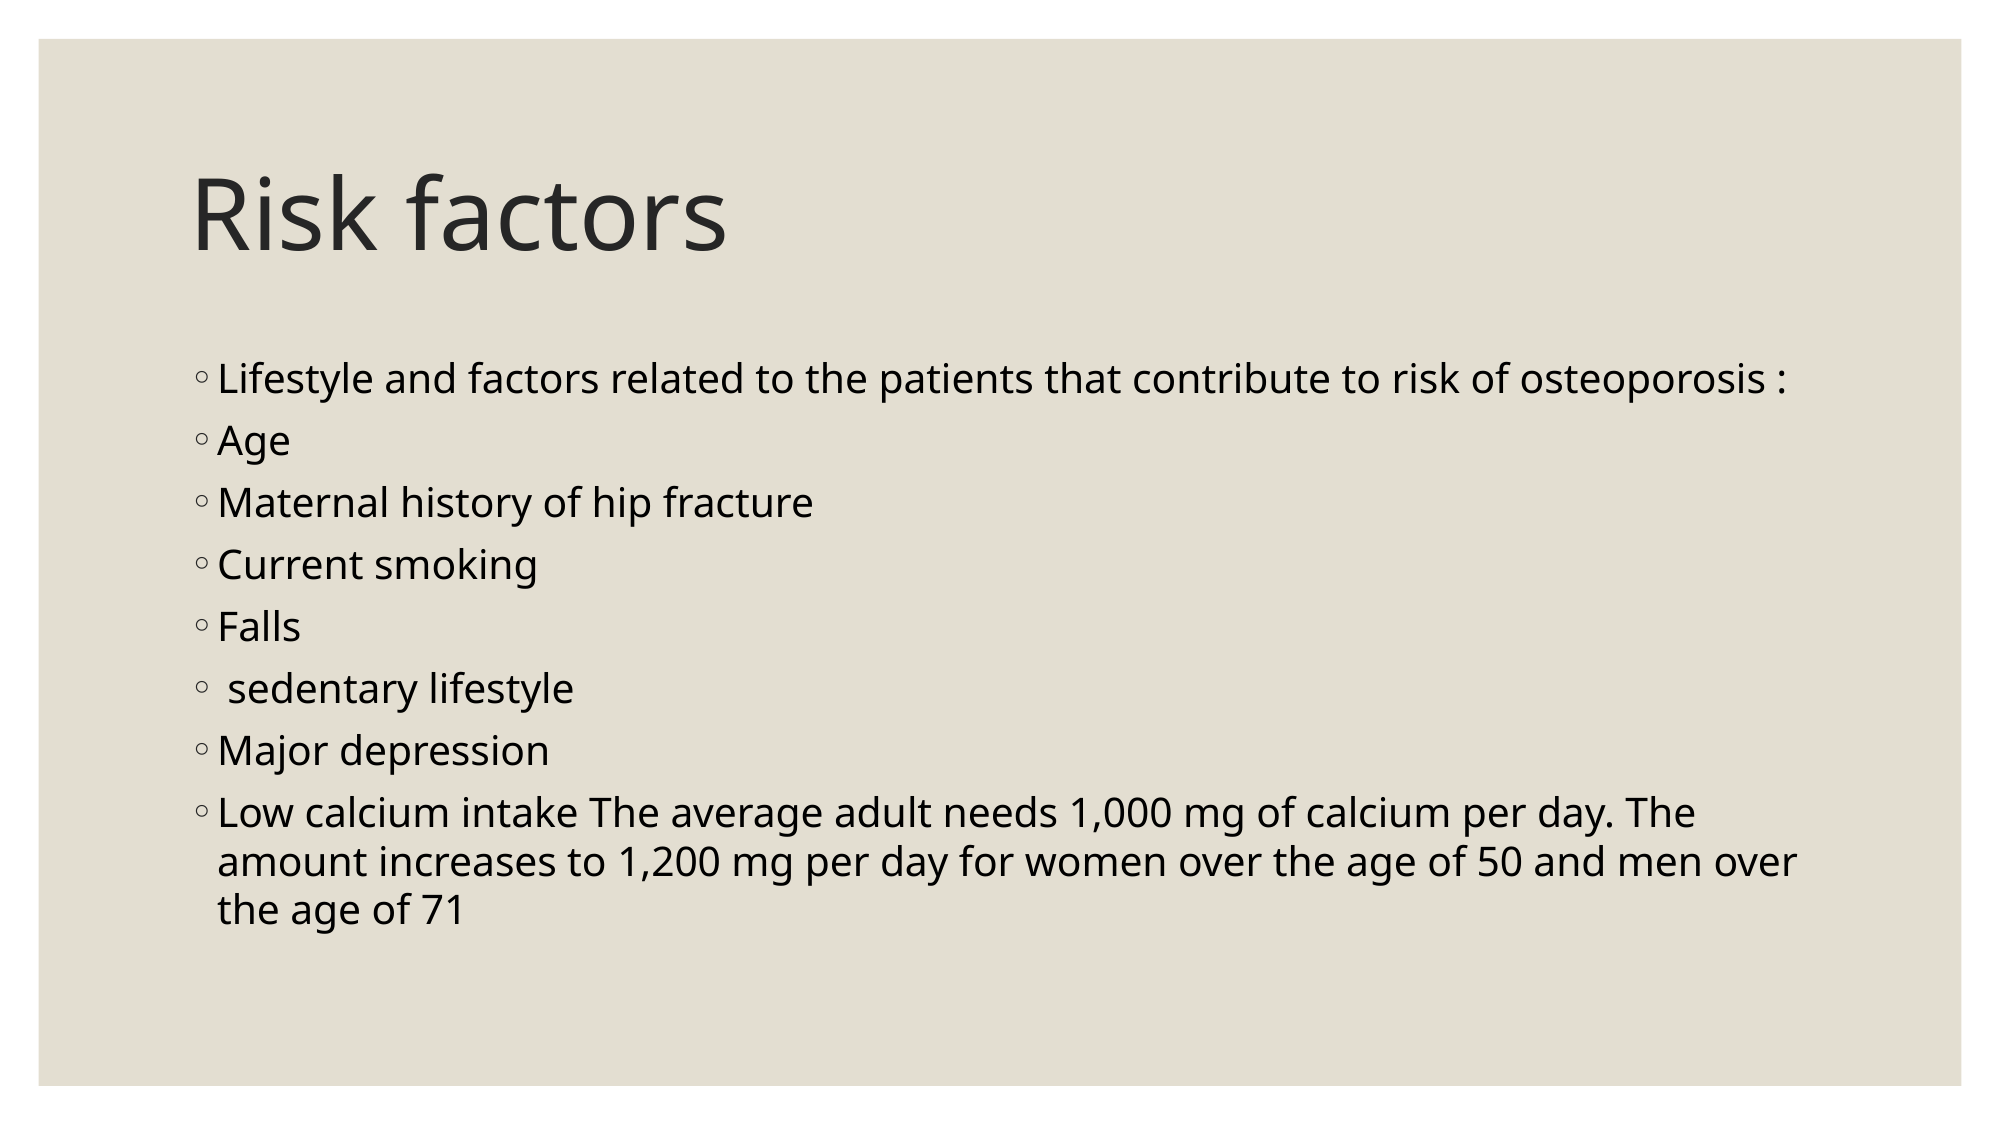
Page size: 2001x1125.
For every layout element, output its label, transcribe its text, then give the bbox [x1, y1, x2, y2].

list Lifestyle and factors related to the patients that contribute to risk of osteoporosis : Age Maternal history of hip fracture Current smoking Falls sedentary lifestyle Major depression Low calcium intake The average adult needs 1,000 mg of calcium per day. The amount increases to 1,200 mg per day for women over the age of 50 and men over the age of 71 [174, 345, 1825, 990]
title Risk factors [174, 105, 1825, 331]
